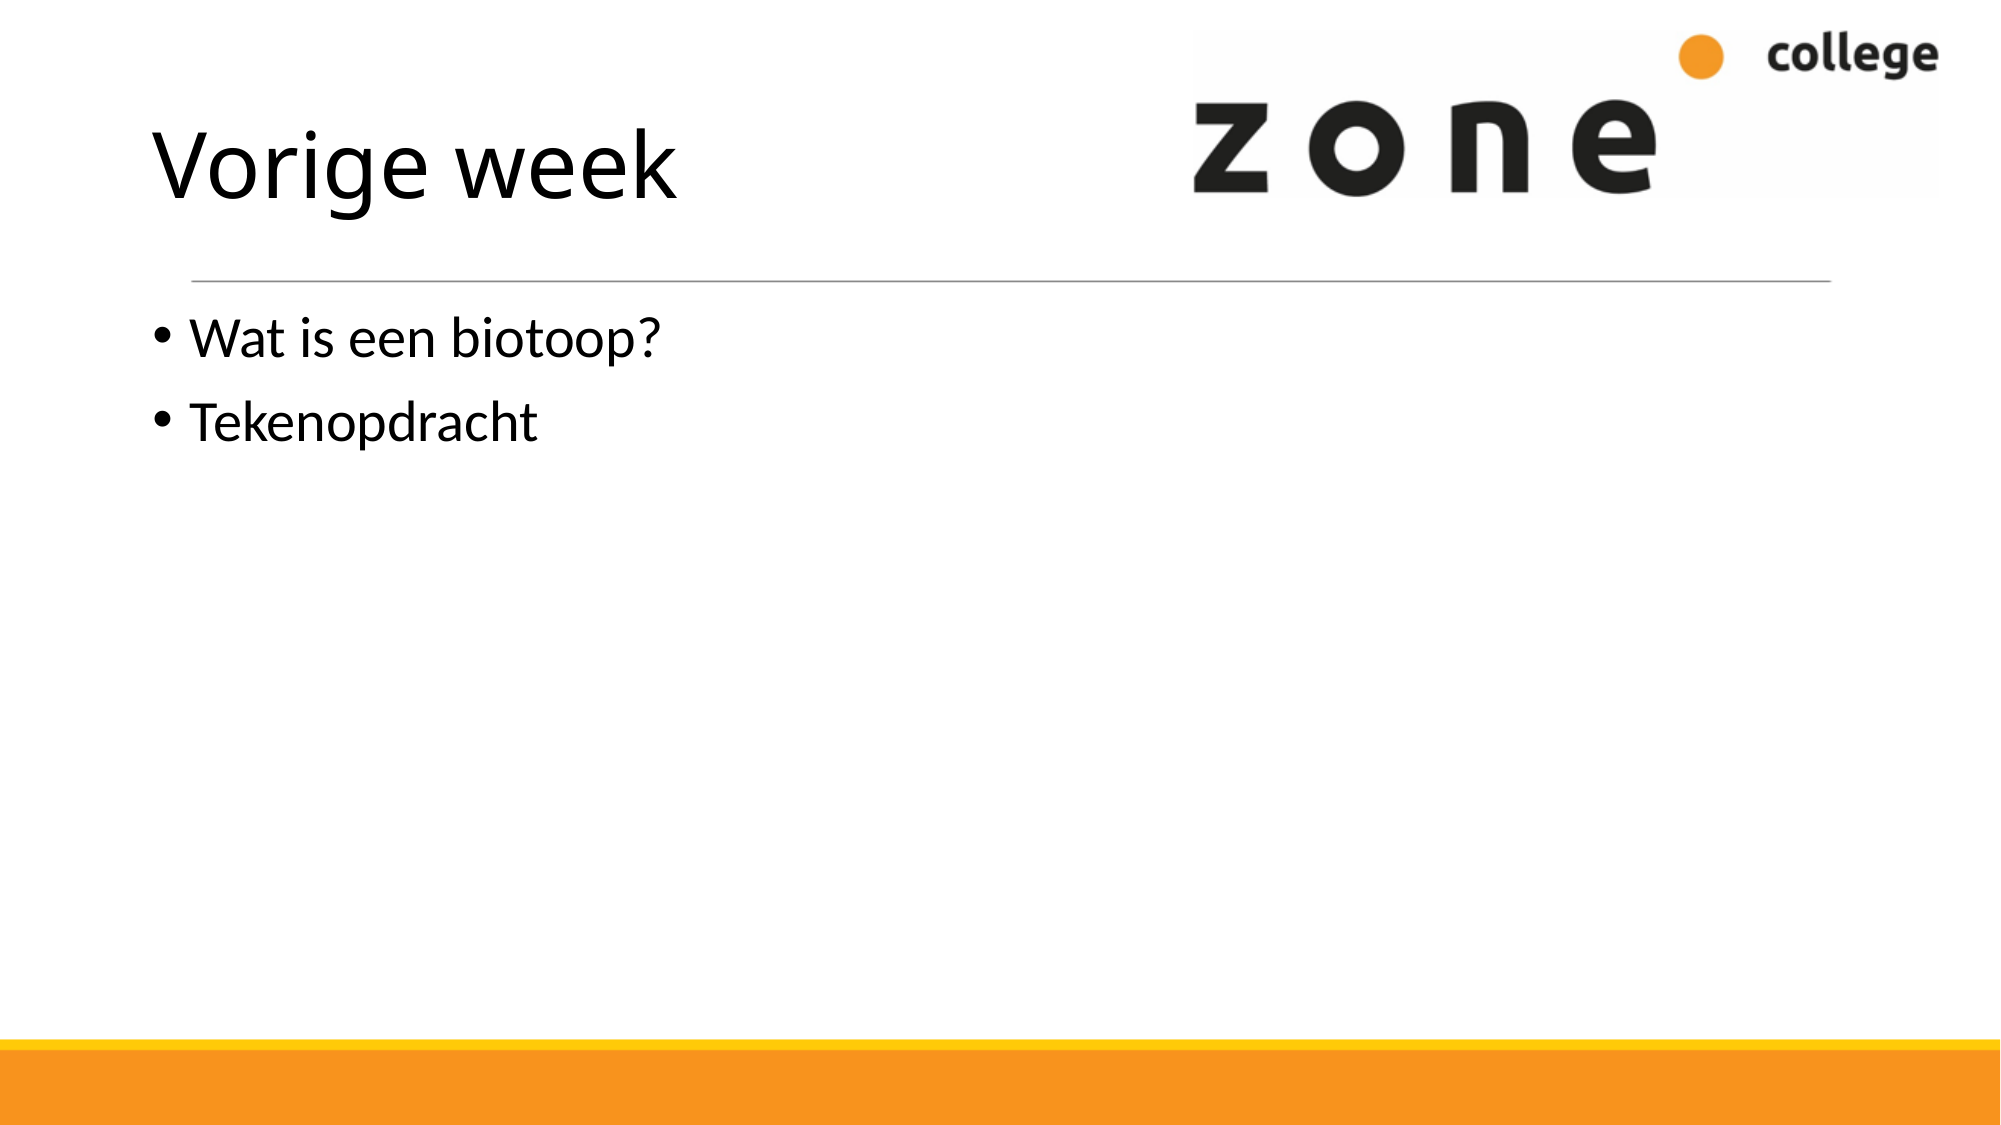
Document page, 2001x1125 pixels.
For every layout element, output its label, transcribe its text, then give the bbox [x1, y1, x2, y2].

list Wat is een biotoop? Tekenopdracht [137, 299, 988, 1014]
picture [0, 0, 2001, 1125]
title Vorige week [137, 59, 1863, 278]
